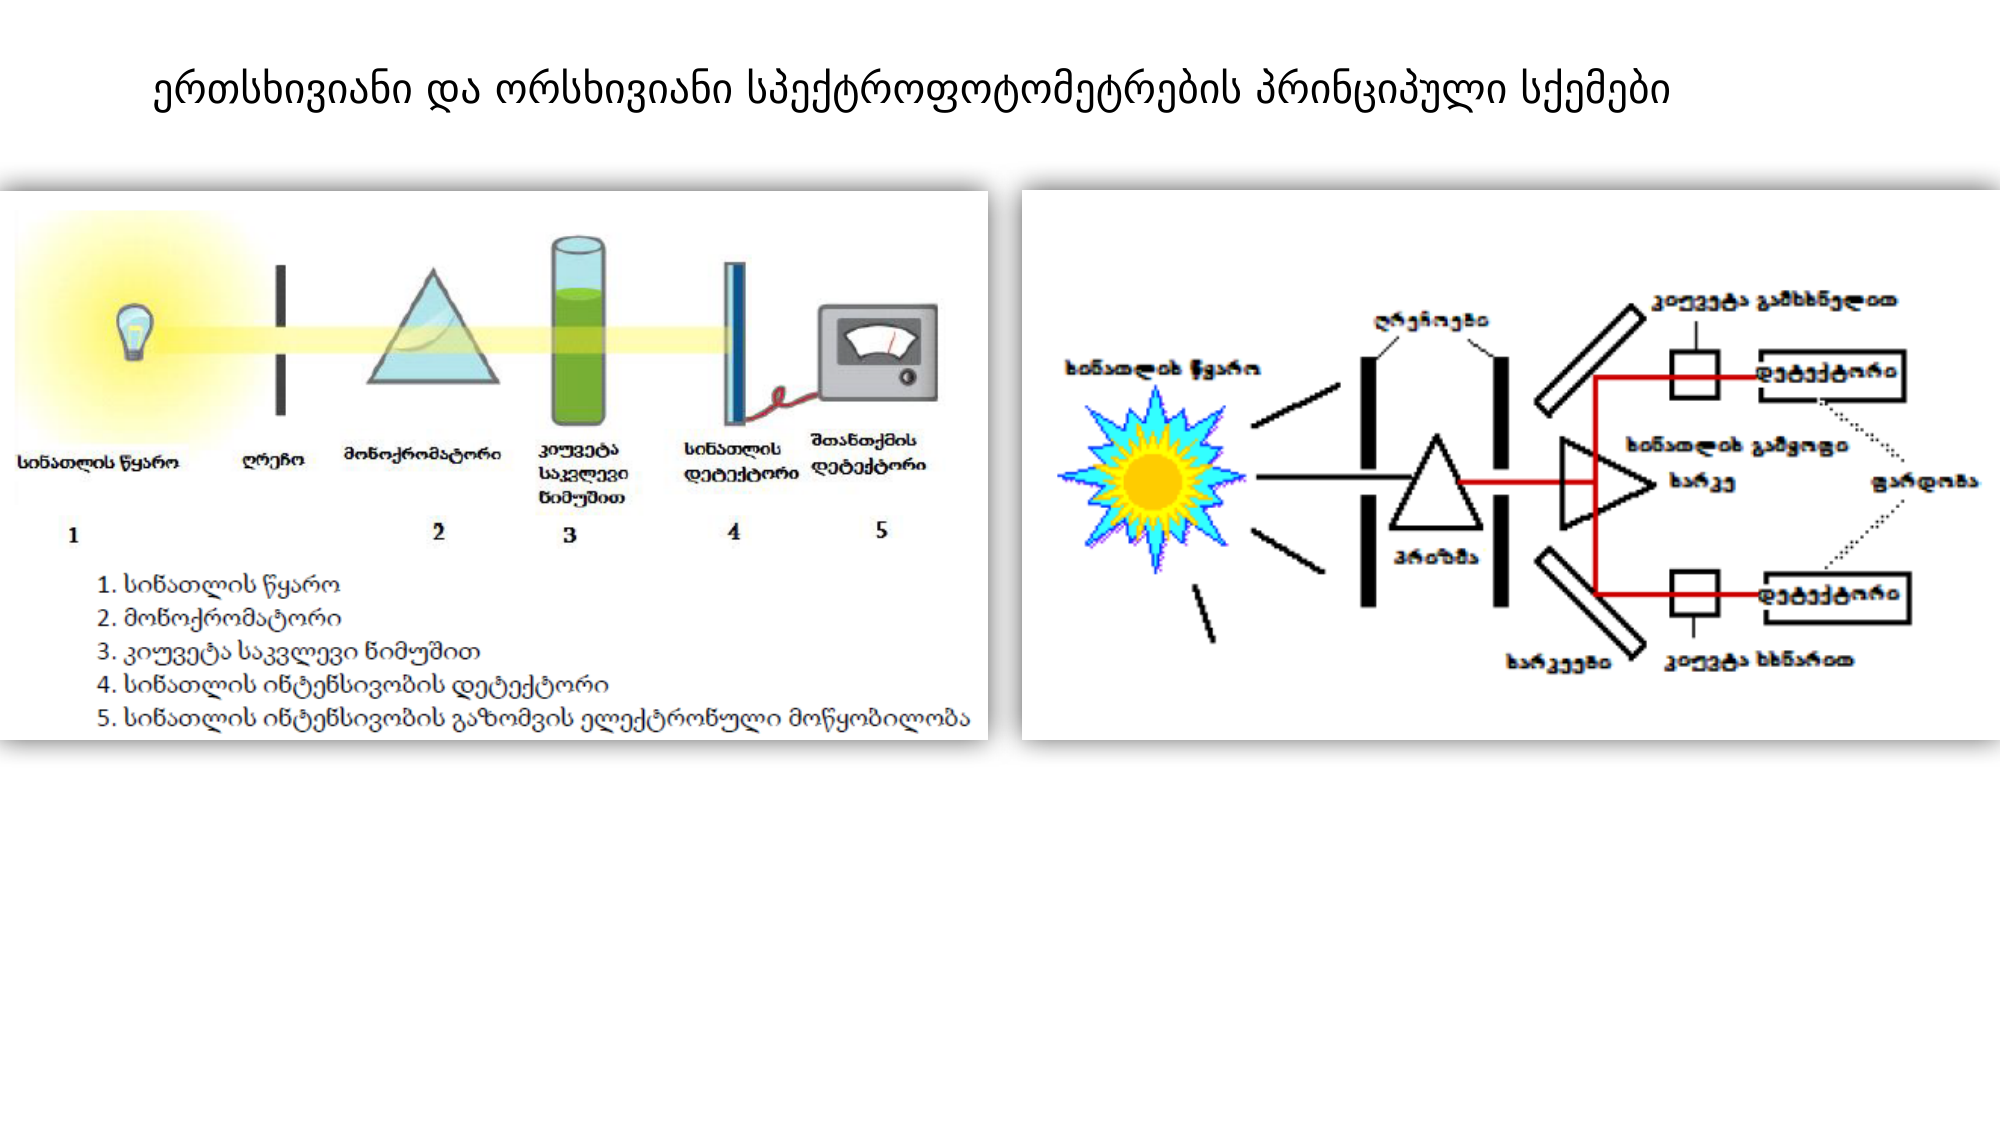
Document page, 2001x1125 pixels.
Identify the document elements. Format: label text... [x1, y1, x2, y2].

title ერთსხივიანი და ორსხივიანი სპექტროფოტომეტრების პრინციპული სქემები [137, 59, 1863, 121]
picture [1022, 190, 2000, 740]
picture [0, 191, 988, 740]
